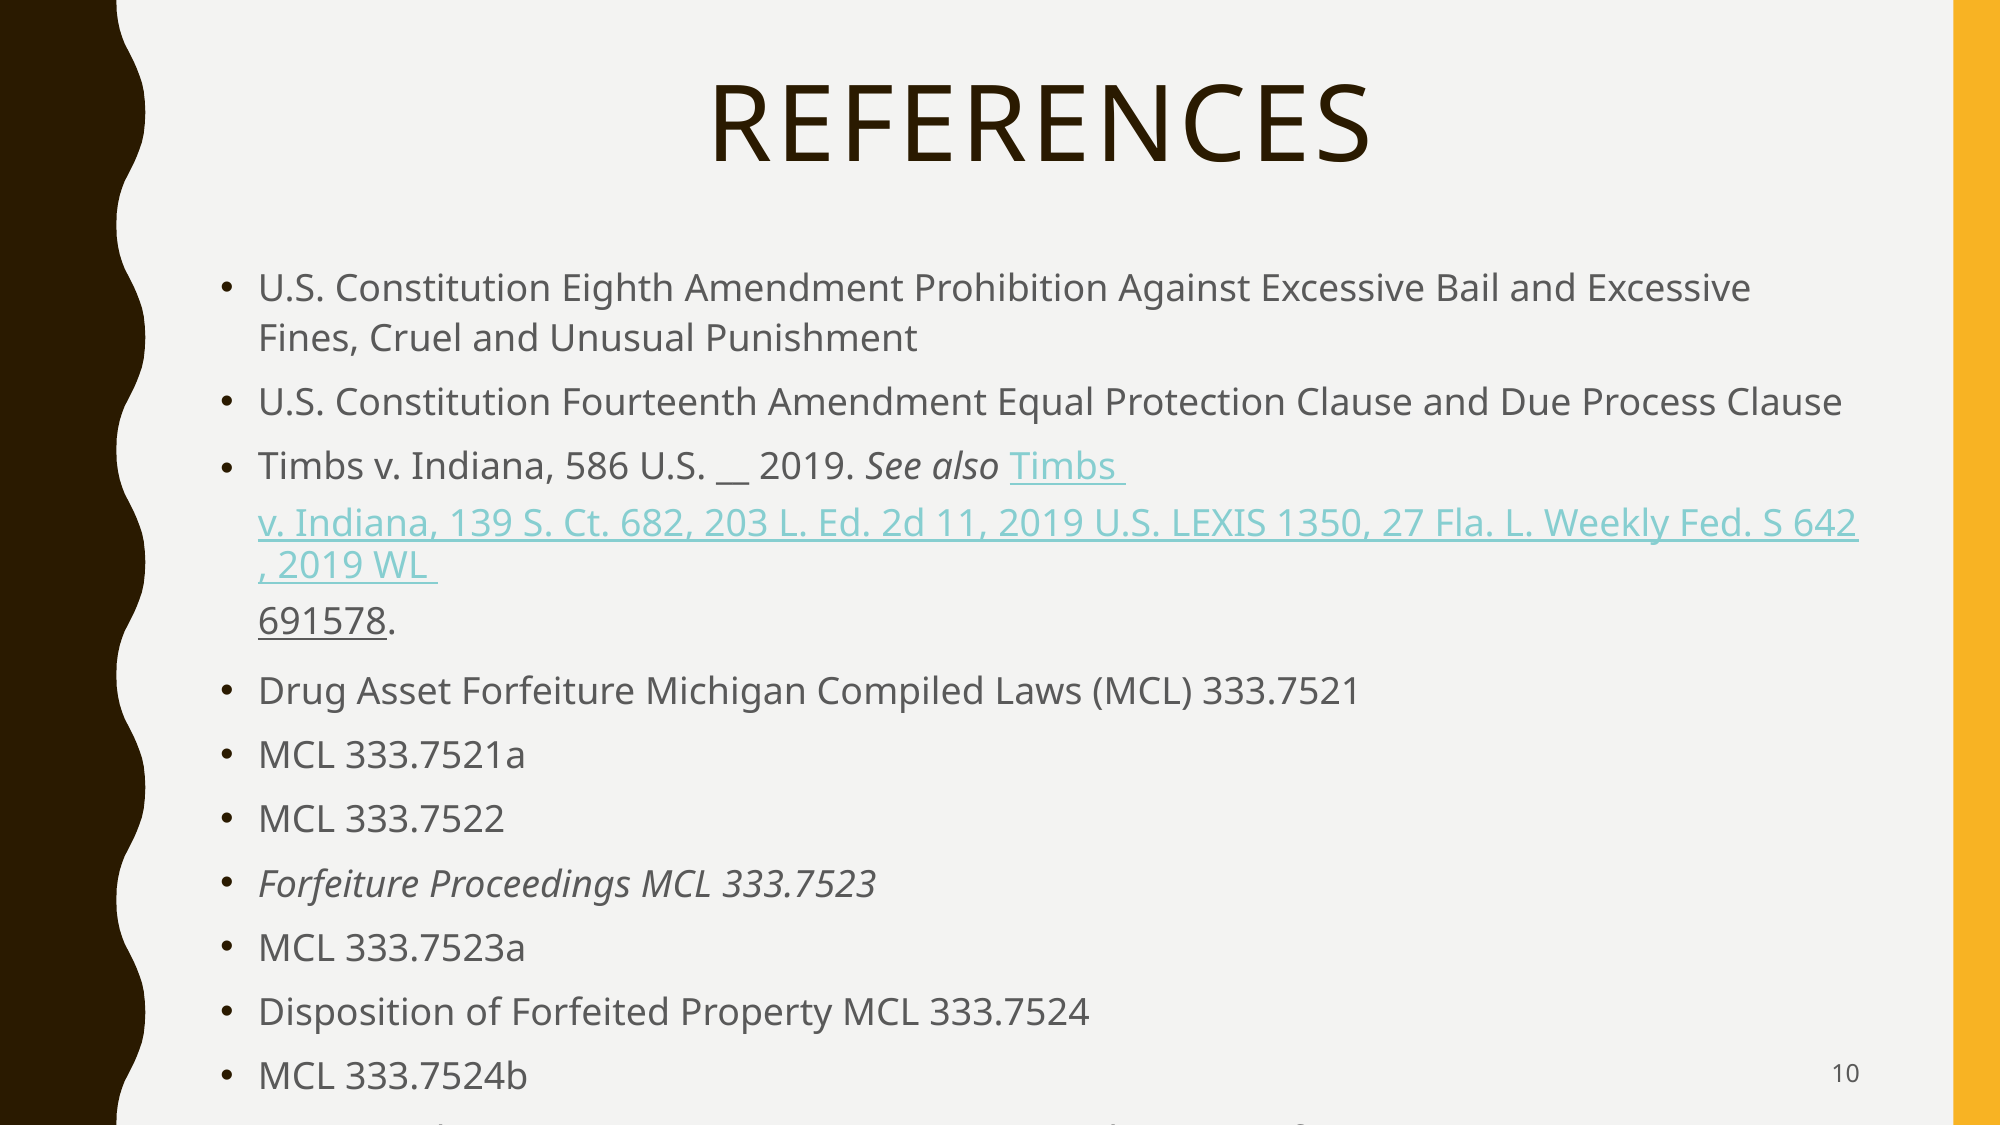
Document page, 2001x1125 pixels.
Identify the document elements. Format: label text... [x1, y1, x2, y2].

slide_number 10 [1412, 1045, 1875, 1103]
title References [205, 62, 1875, 252]
list U.S. Constitution Eighth Amendment Prohibition Against Excessive Bail and Excessive Fines, Cruel and Unusual Punishment U.S. Constitution Fourteenth Amendment Equal Protection Clause and Due Process Clause Timbs v. Indiana, 586 U.S. __ 2019. See also Timbs v. Indiana, 139 S. Ct. 682, 203 L. Ed. 2d 11, 2019 U.S. LEXIS 1350, 27 Fla. L. Weekly Fed. S 642, 2019 WL 691578. Drug Asset Forfeiture Michigan Compiled Laws (MCL) 333.7521 MCL 333.7521a MCL 333.7522 Forfeiture Proceedings MCL 333.7523 MCL 333.7523a Disposition of Forfeited Property MCL 333.7524 MCL 333.7524b Detroit Police Department Training Directive Civil Asset Forfeiture 17-09 American Civil Liberties Union (ACLU) Asset Forfeiture Abuse, https://www.aclu.org/issues/criminal-law-reform/reforming-police-practices/asset-forfeiture-abuse. [205, 252, 1875, 1008]
